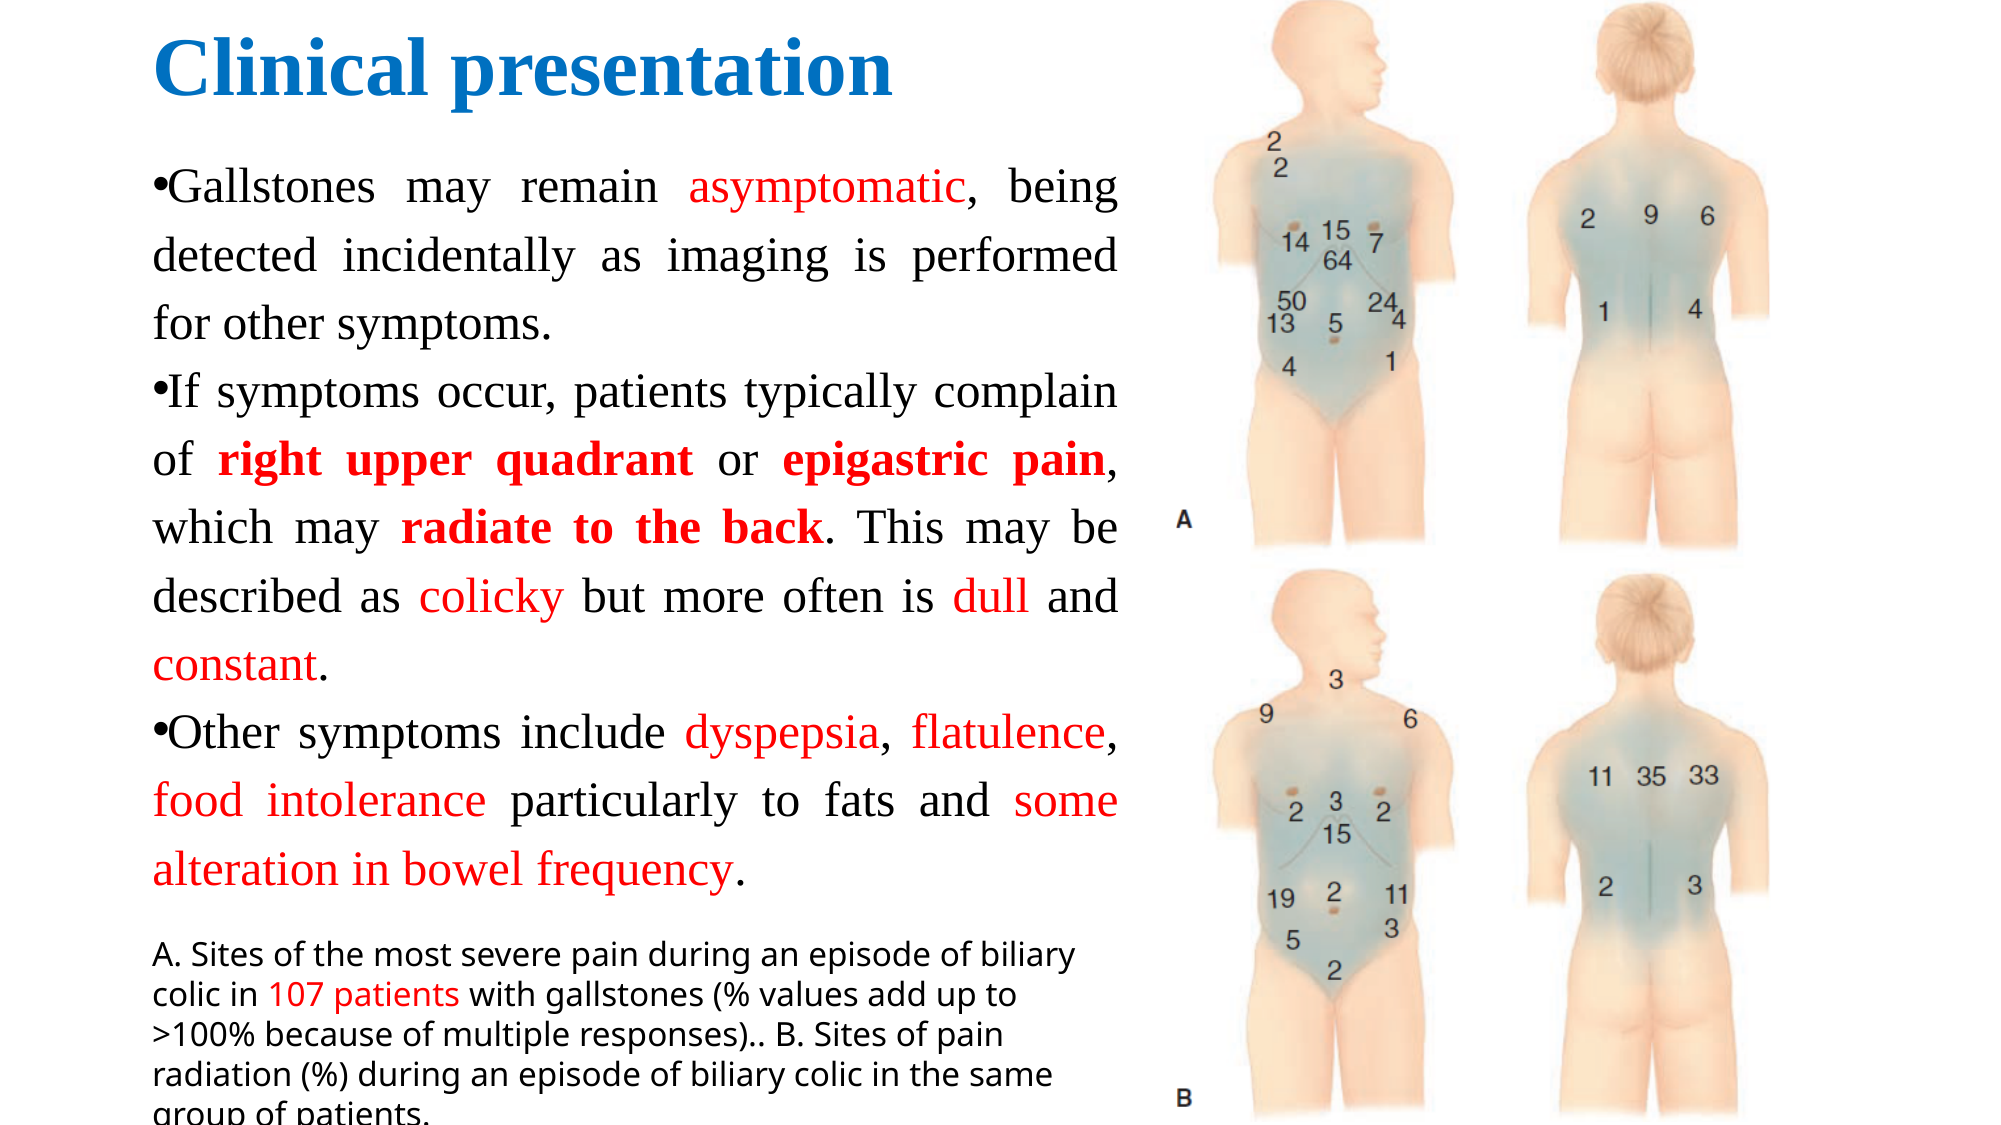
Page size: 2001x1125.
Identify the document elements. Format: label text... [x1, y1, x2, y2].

title Clinical presentation [137, 0, 986, 137]
text_box A. Sites of the most severe pain during an episode of biliary colic in 107 patients with gallstones (% values add up to >100% because of multiple responses).. B. Sites of pain radiation (%) during an episode of biliary colic in the same group of patients. [137, 925, 1143, 1125]
picture [1176, 0, 1771, 1122]
list Gallstones may remain asymptomatic, being detected incidentally as imaging is performed for other symptoms. If symptoms occur, patients typically complain of right upper quadrant or epigastric pain, which may radiate to the back. This may be described as colicky but more often is dull and constant. Other symptoms include dyspepsia, flatulence, food intolerance particularly to fats and some alteration in bowel frequency. [137, 137, 1134, 911]
